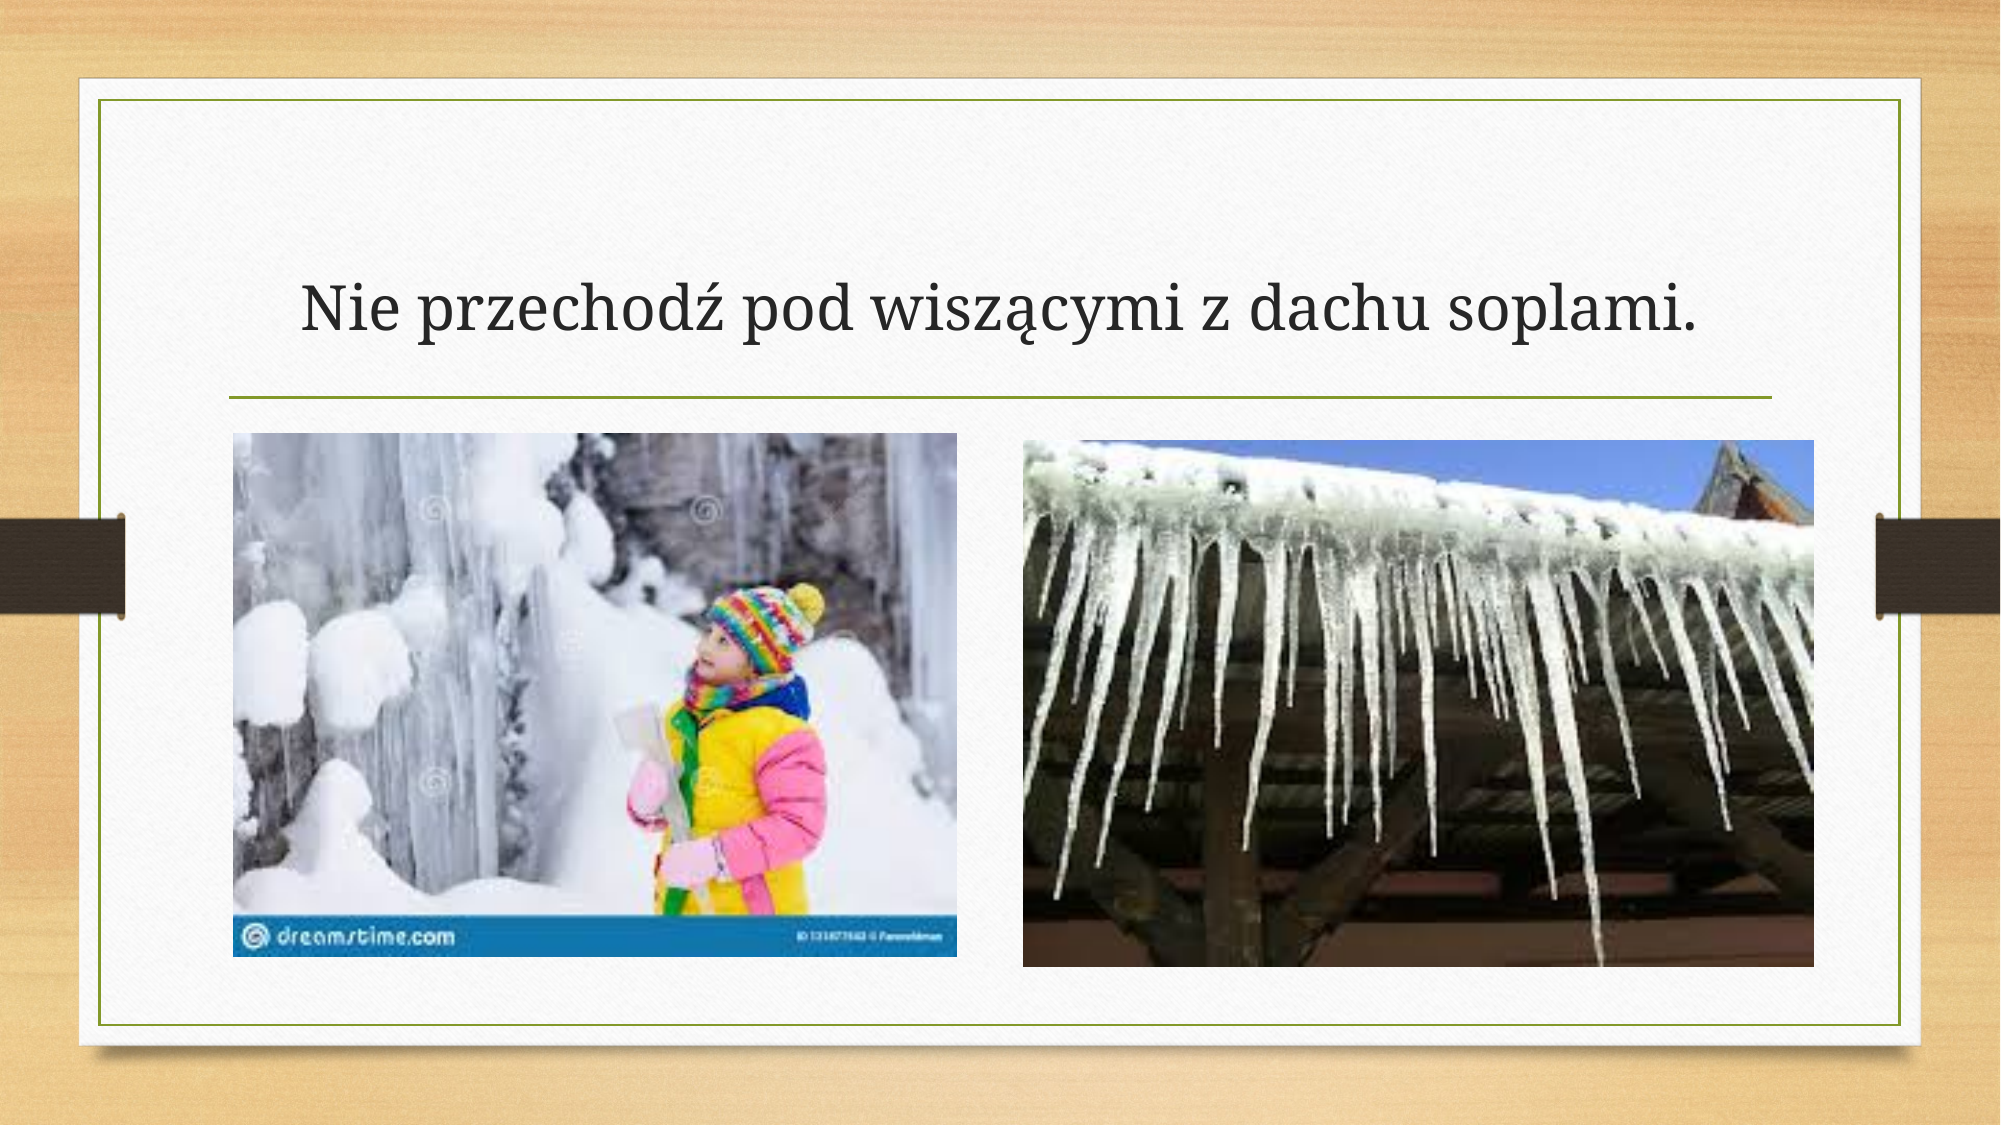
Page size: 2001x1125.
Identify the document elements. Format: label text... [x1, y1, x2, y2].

picture [0, 0, 2001, 1125]
title Nie przechodź pod wiszącymi z dachu soplami. [212, 161, 1788, 375]
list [1023, 440, 1814, 967]
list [233, 433, 957, 957]
